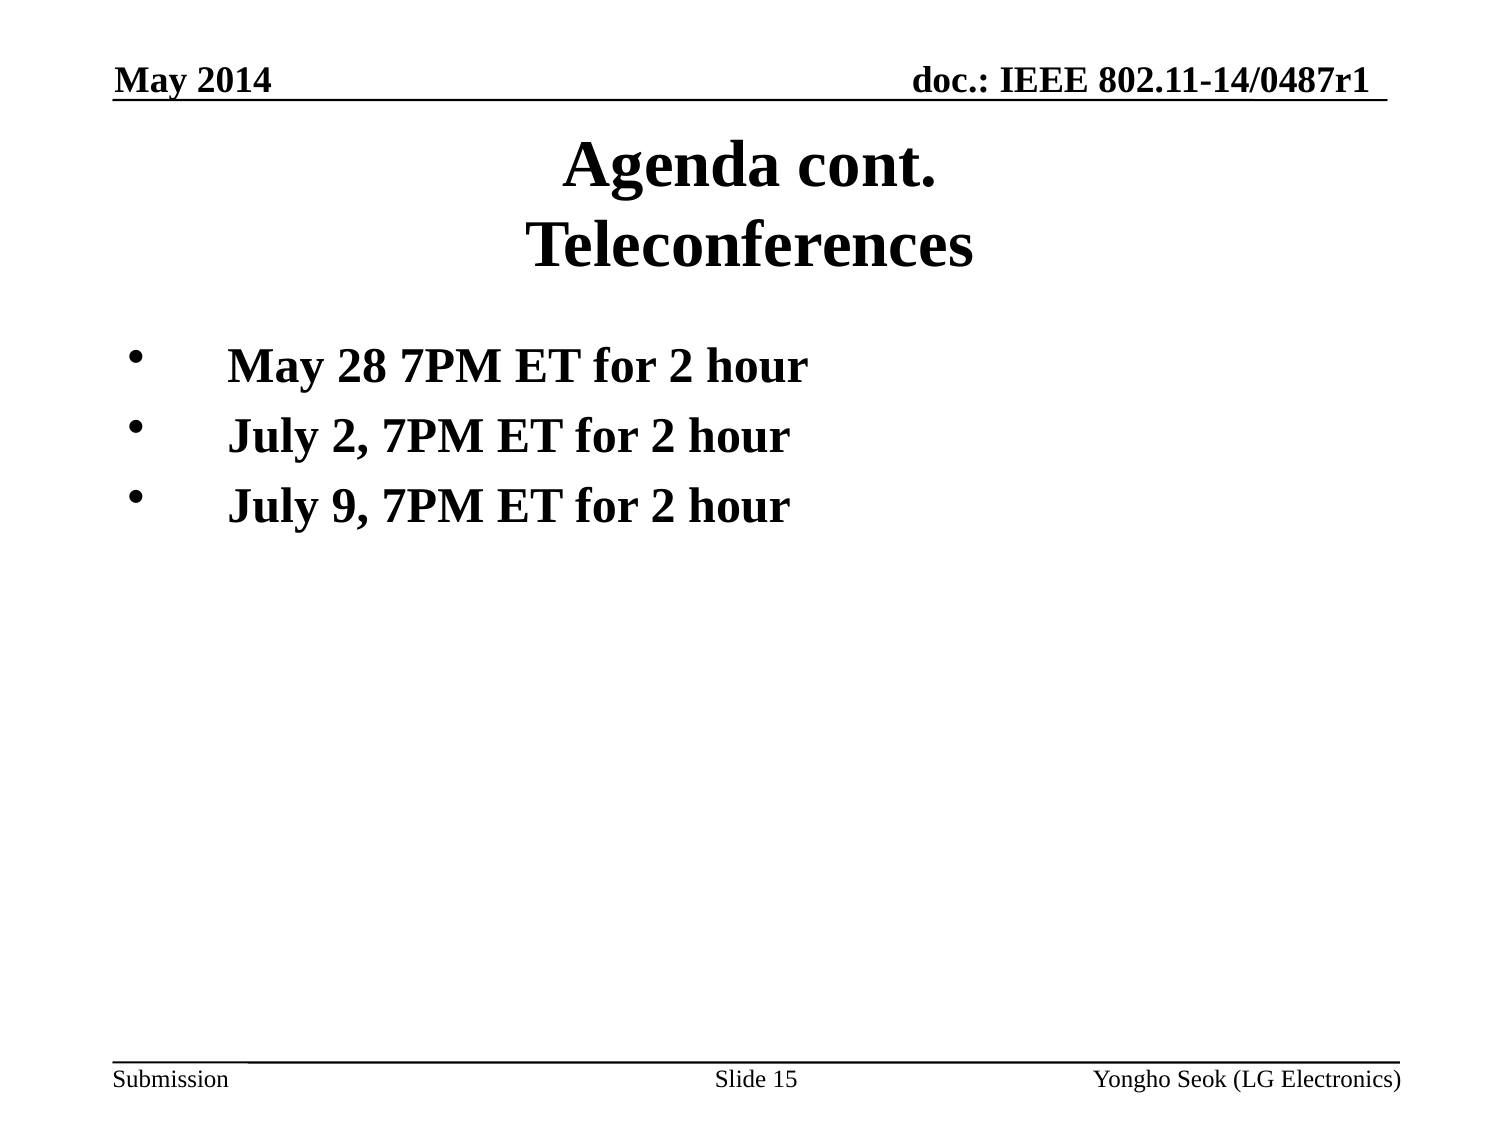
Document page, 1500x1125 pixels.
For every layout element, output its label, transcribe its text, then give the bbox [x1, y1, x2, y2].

slide_number Slide 15 [712, 1061, 800, 1093]
list May 28 7PM ET for 2 hour July 2, 7PM ET for 2 hour July 9, 7PM ET for 2 hour [112, 324, 1388, 1001]
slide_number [114, 54, 274, 101]
title Agenda cont. Teleconferences [112, 112, 1388, 288]
footer Yongho Seok (LG Electronics) [1088, 1061, 1402, 1093]
